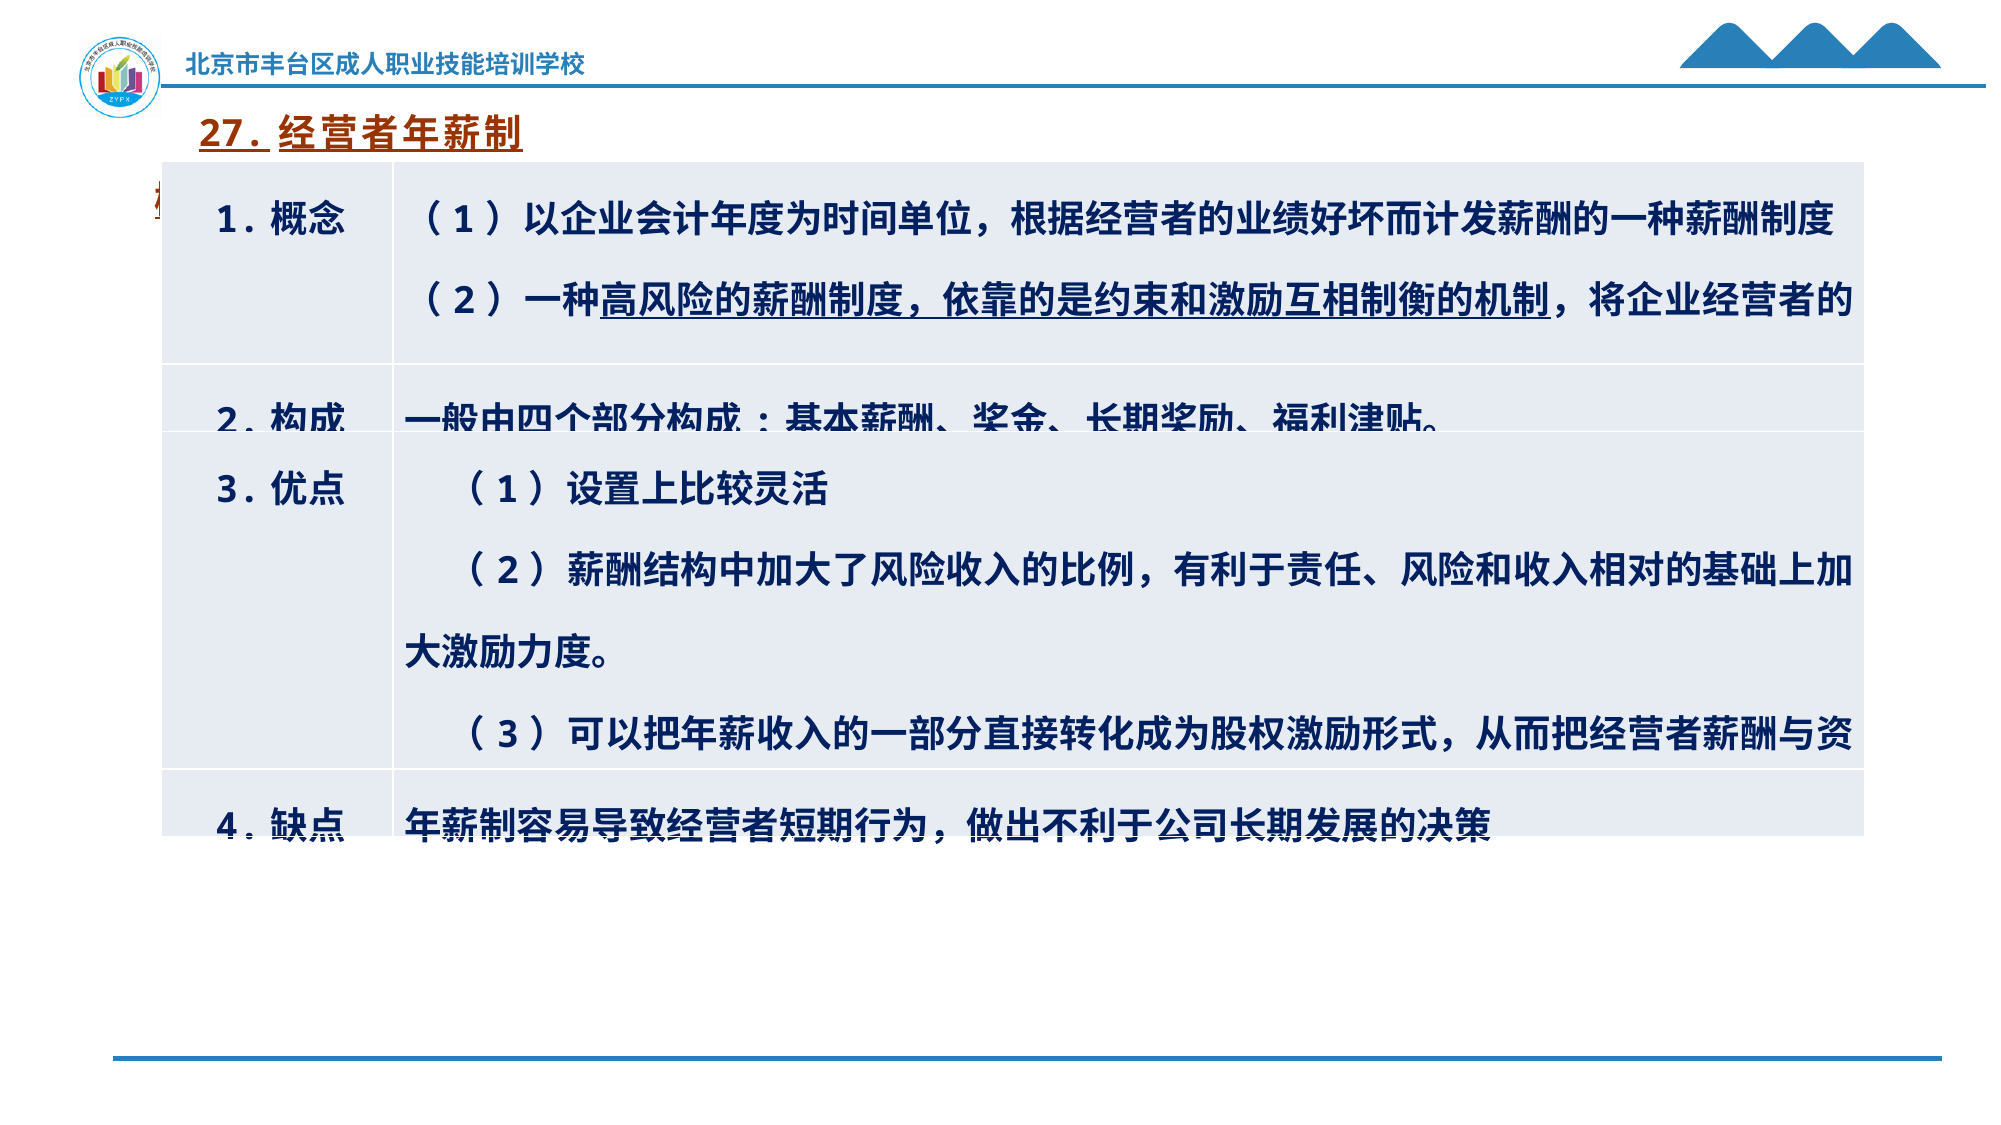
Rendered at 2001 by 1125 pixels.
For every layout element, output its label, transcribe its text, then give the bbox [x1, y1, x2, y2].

table_cell 4.缺点 [162, 770, 392, 836]
picture [79, 36, 161, 118]
text_box [1763, 21, 1853, 70]
table_cell 3.优点 [162, 432, 392, 768]
text_box [1840, 21, 1944, 70]
table_cell （1）设置上比较灵活 （2）薪酬结构中加大了风险收入的比例，有利于责任、风险和收入相对的基础上加大激励力度。 （3）可以把年薪收入的一部分直接转化成为股权激励形式，从而把经营者薪酬与资产所有者利益及企业发展前景紧密结合。 [394, 432, 1864, 768]
text_box 27.经营者年薪制概述 [139, 86, 538, 161]
table_header 1.概念 [162, 162, 392, 363]
table_cell 一般由四个部分构成:基本薪酬、奖金、长期奖励、福利津贴。 [394, 365, 1864, 431]
table_header （1）以企业会计年度为时间单位，根据经营者的业绩好坏而计发薪酬的一种薪酬制度 （2）一种高风险的薪酬制度，依靠的是约束和激励互相制衡的机制，将企业经营者的业绩与薪酬直接联系在一起。 [394, 162, 1864, 363]
table_cell 年薪制容易导致经营者短期行为，做出不利于公司长期发展的决策 [394, 770, 1864, 836]
text_box 北京市丰台区成人职业技能培训学校 [170, 40, 632, 85]
table_cell 2.构成 [162, 365, 392, 431]
text_box [1677, 21, 1772, 70]
text_box 27.经营者年薪制概述 [161, 78, 538, 85]
